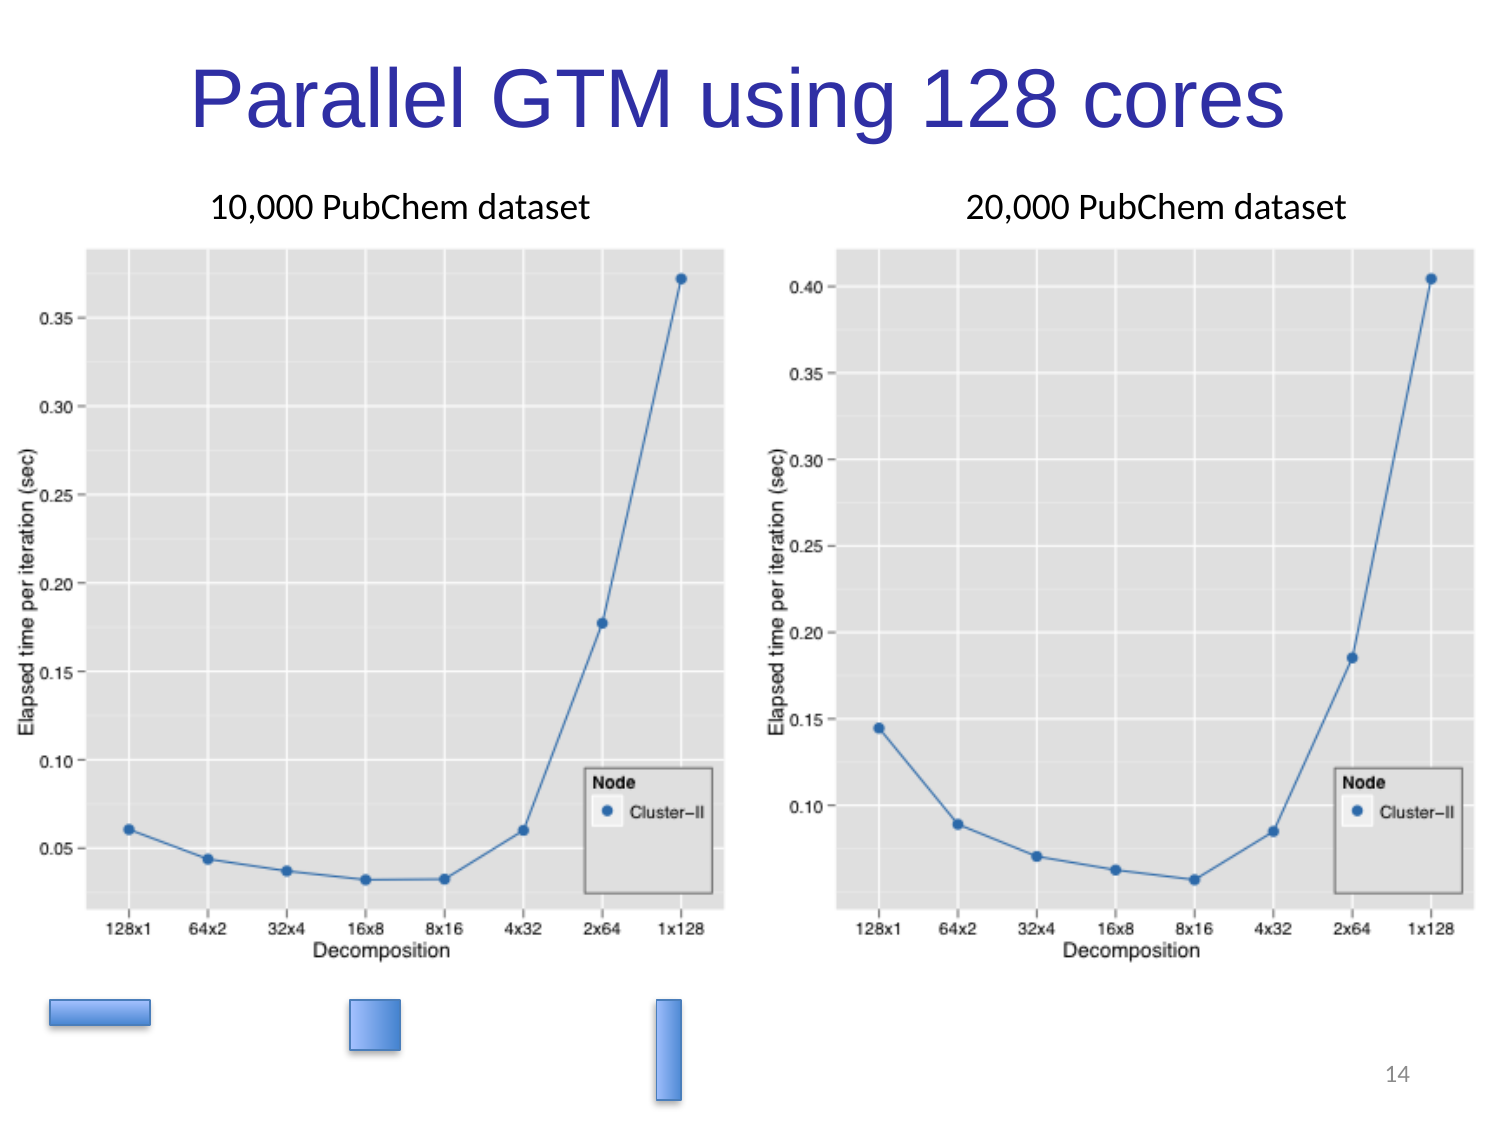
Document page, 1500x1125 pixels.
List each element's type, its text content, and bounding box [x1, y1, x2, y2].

text_box 10,000 PubChem dataset [118, 174, 682, 223]
text_box [656, 999, 682, 1101]
text_box [49, 999, 151, 1026]
slide_number 13 [1074, 1042, 1425, 1103]
title Parallel GTM using 128 cores [75, 0, 1425, 188]
picture [0, 224, 1500, 976]
text_box [349, 999, 401, 1051]
text_box 20,000 PubChem dataset [875, 174, 1438, 223]
